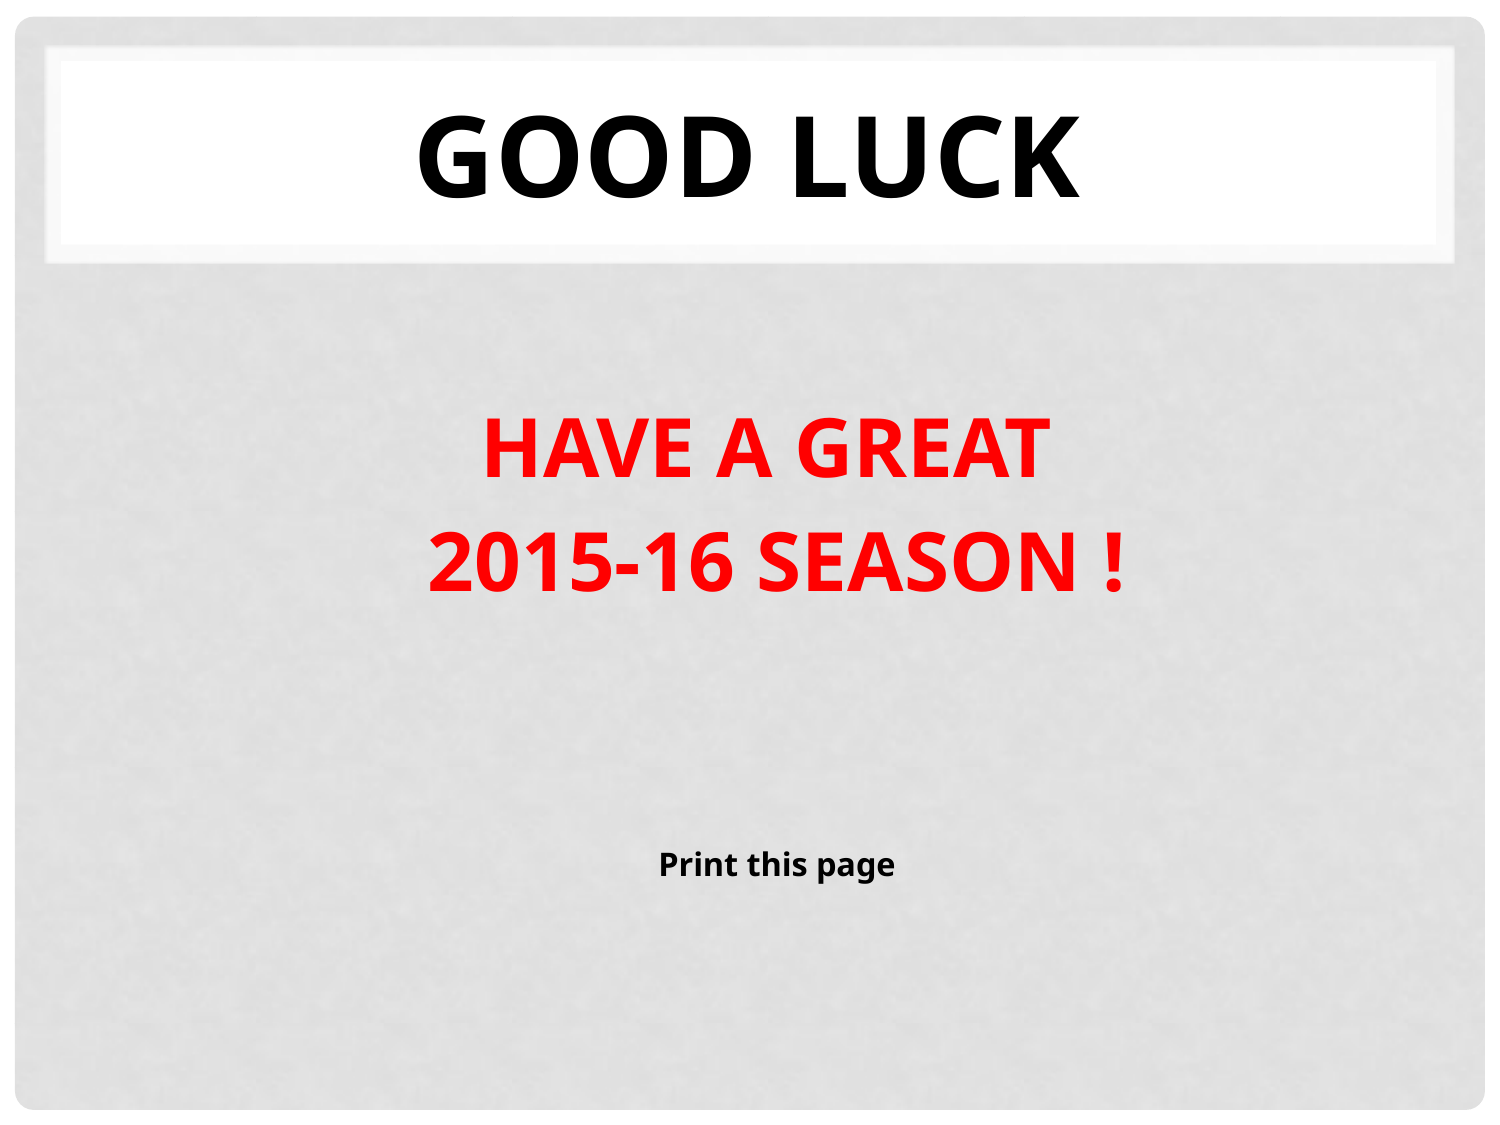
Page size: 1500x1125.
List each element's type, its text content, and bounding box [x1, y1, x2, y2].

list HAVE A GREAT 2015-16 SEASON ! Print this page [112, 387, 1425, 1005]
title GOOD LUCK [69, 66, 1425, 238]
